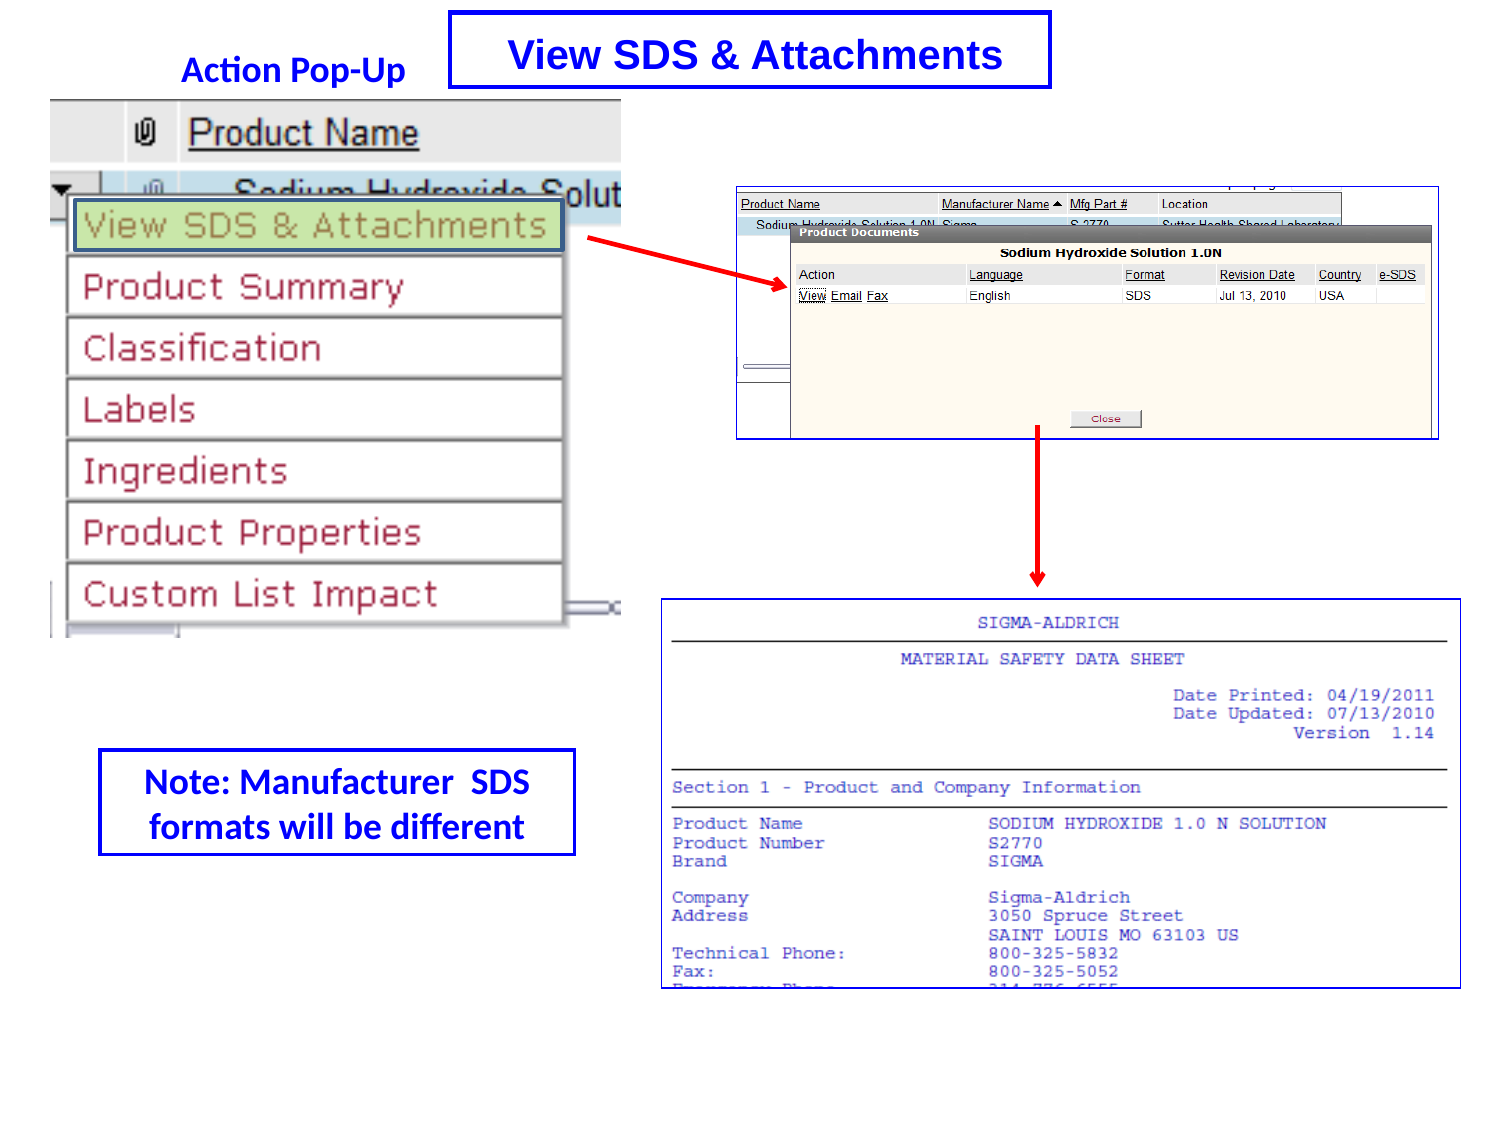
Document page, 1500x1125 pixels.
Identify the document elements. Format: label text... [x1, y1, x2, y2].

text_box Action Pop-Up [112, 37, 475, 98]
picture [49, 99, 621, 638]
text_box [587, 237, 788, 288]
picture [737, 187, 1439, 439]
text_box Note: Manufacturer SDS formats will be different [99, 749, 575, 855]
text_box View SDS & Attachments [449, 12, 1050, 88]
picture [662, 599, 1460, 988]
